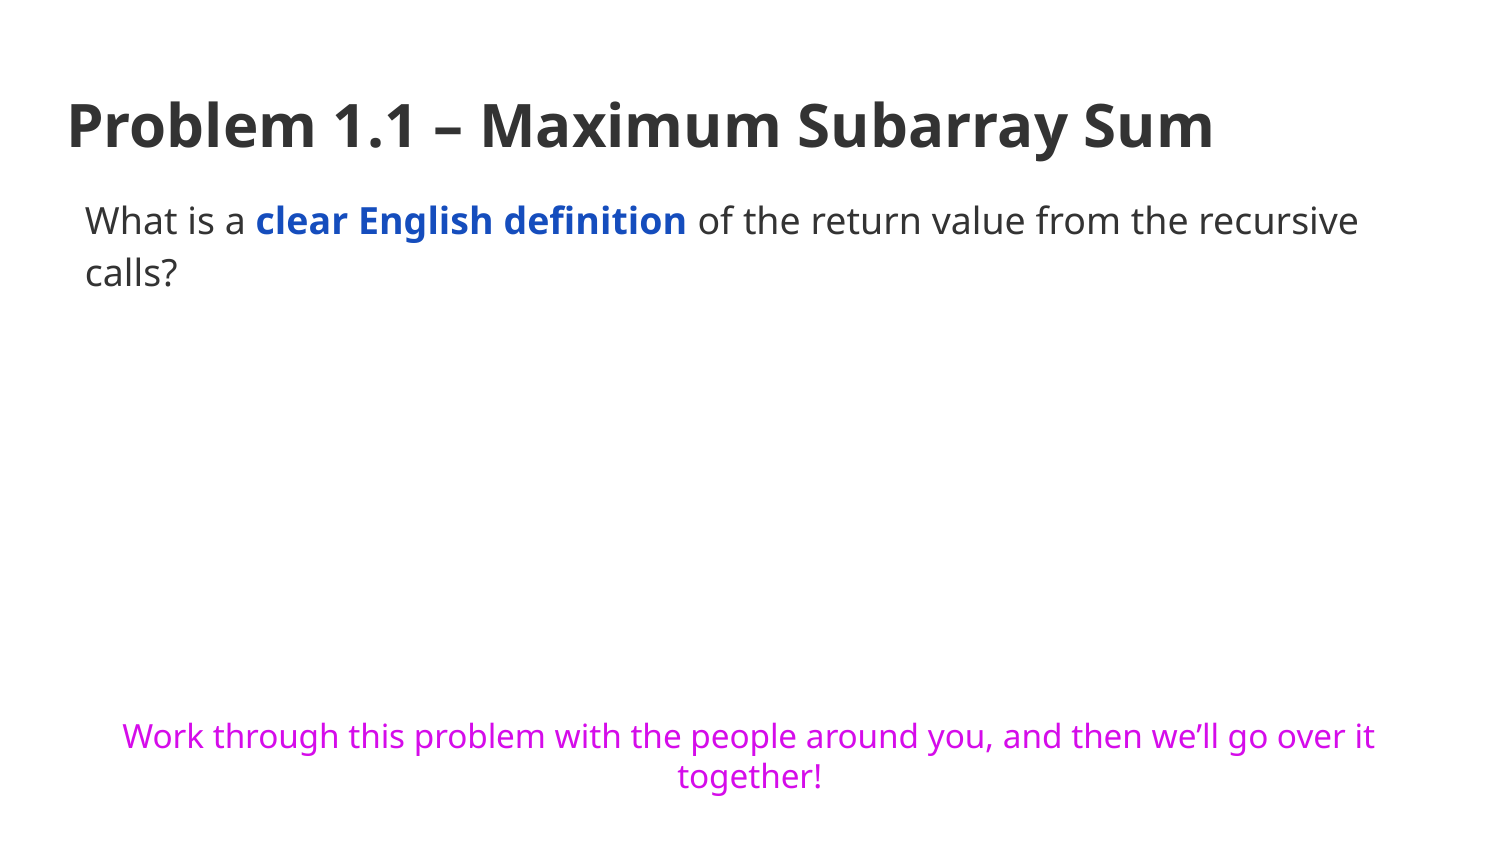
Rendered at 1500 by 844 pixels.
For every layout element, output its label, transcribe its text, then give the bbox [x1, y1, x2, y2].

list What is a clear English definition of the return value from the recursive calls? [51, 175, 1449, 750]
text_box Work through this problem with the people around you, and then we’ll go over it together! [84, 699, 1416, 810]
title Problem 1.1 – Maximum Subarray Sum [51, 72, 1449, 175]
